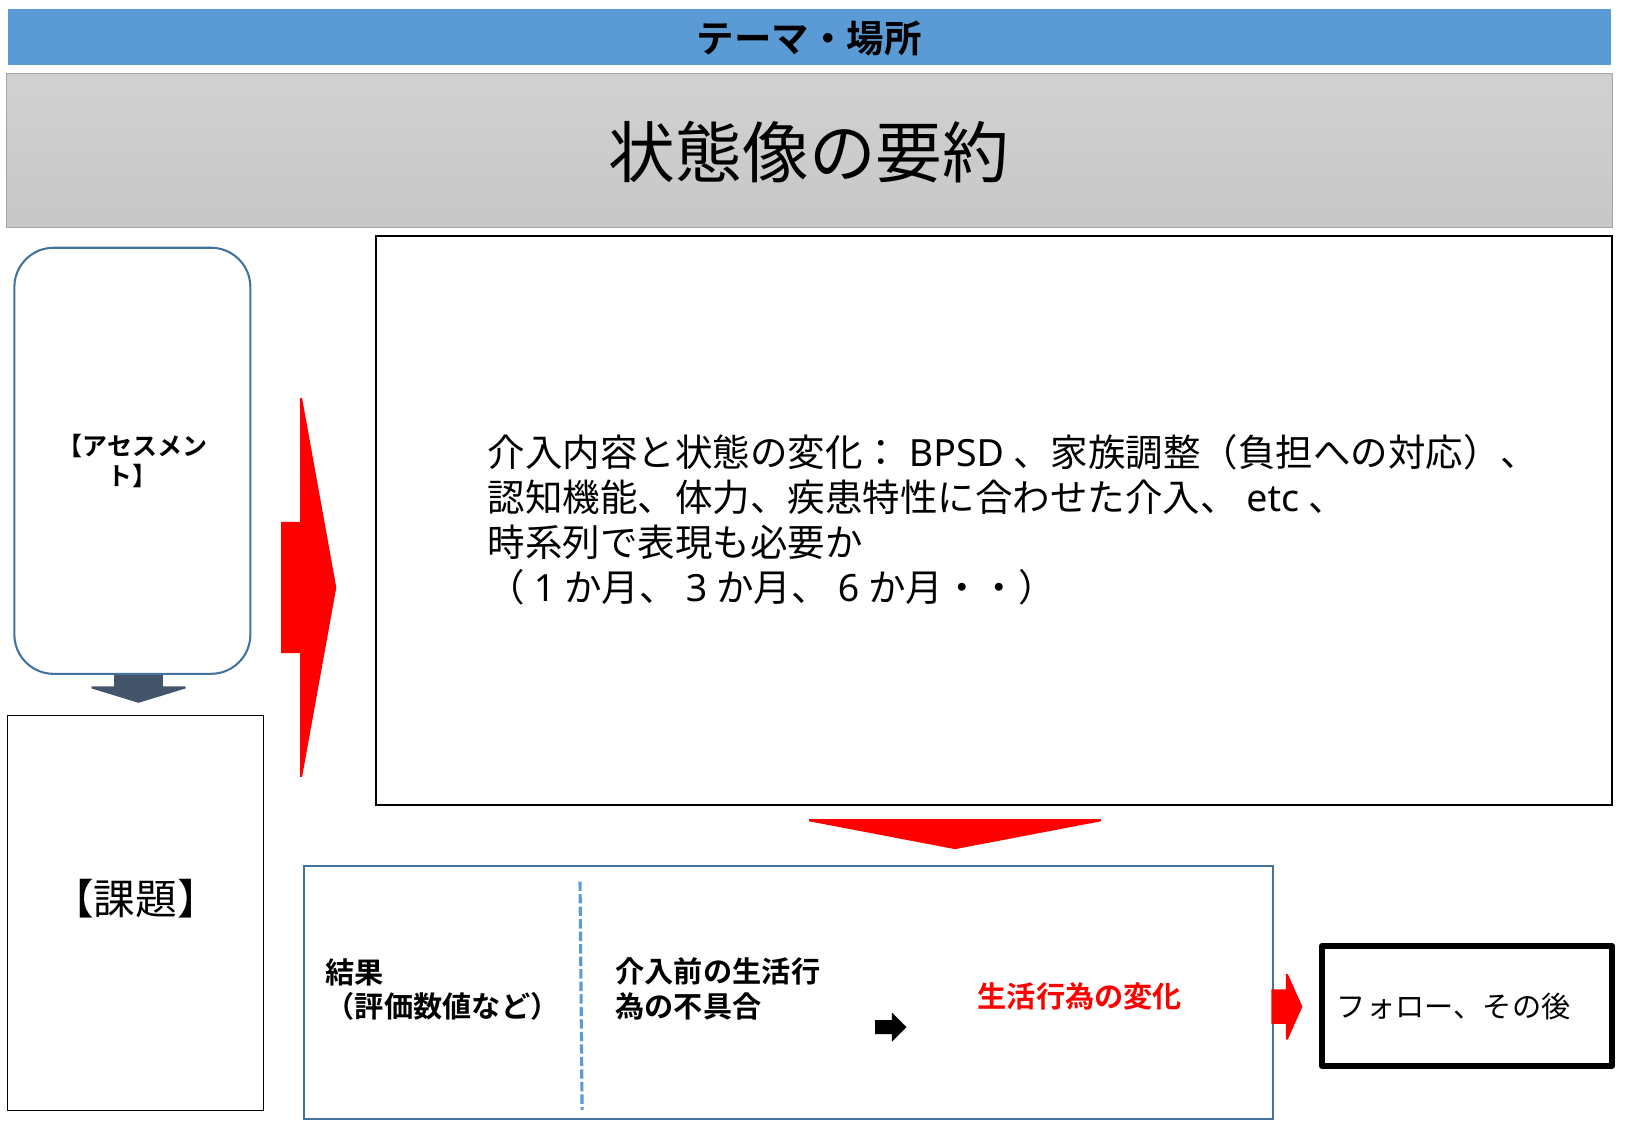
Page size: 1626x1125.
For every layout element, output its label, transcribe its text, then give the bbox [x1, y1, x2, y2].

text_box [875, 1012, 907, 1042]
text_box [91, 675, 186, 703]
text_box 介入前の生活行為の不具合 [600, 946, 842, 1031]
text_box フォロー、その後 [1322, 946, 1613, 1066]
text_box [1271, 973, 1303, 1040]
text_box [809, 819, 1102, 850]
text_box 【課題】 [7, 715, 264, 1111]
text_box 結果 （評価数値など） [310, 946, 580, 1032]
text_box 介入内容と状態の変化：BPSD、家族調整（負担への対応）、認知機能、体力、疾患特性に合わせた介入、etc、 時系列で表現も必要か （1か月、3か月、6か月・・） [472, 422, 1529, 617]
text_box [281, 397, 337, 777]
text_box [375, 235, 1613, 806]
text_box 生活行為の変化 [962, 970, 1247, 1021]
text_box 状態像の要約 [6, 73, 1613, 228]
text_box テーマ・場所 [5, 6, 1614, 69]
text_box [303, 865, 1274, 1120]
text_box 【アセスメント】 [13, 246, 252, 675]
